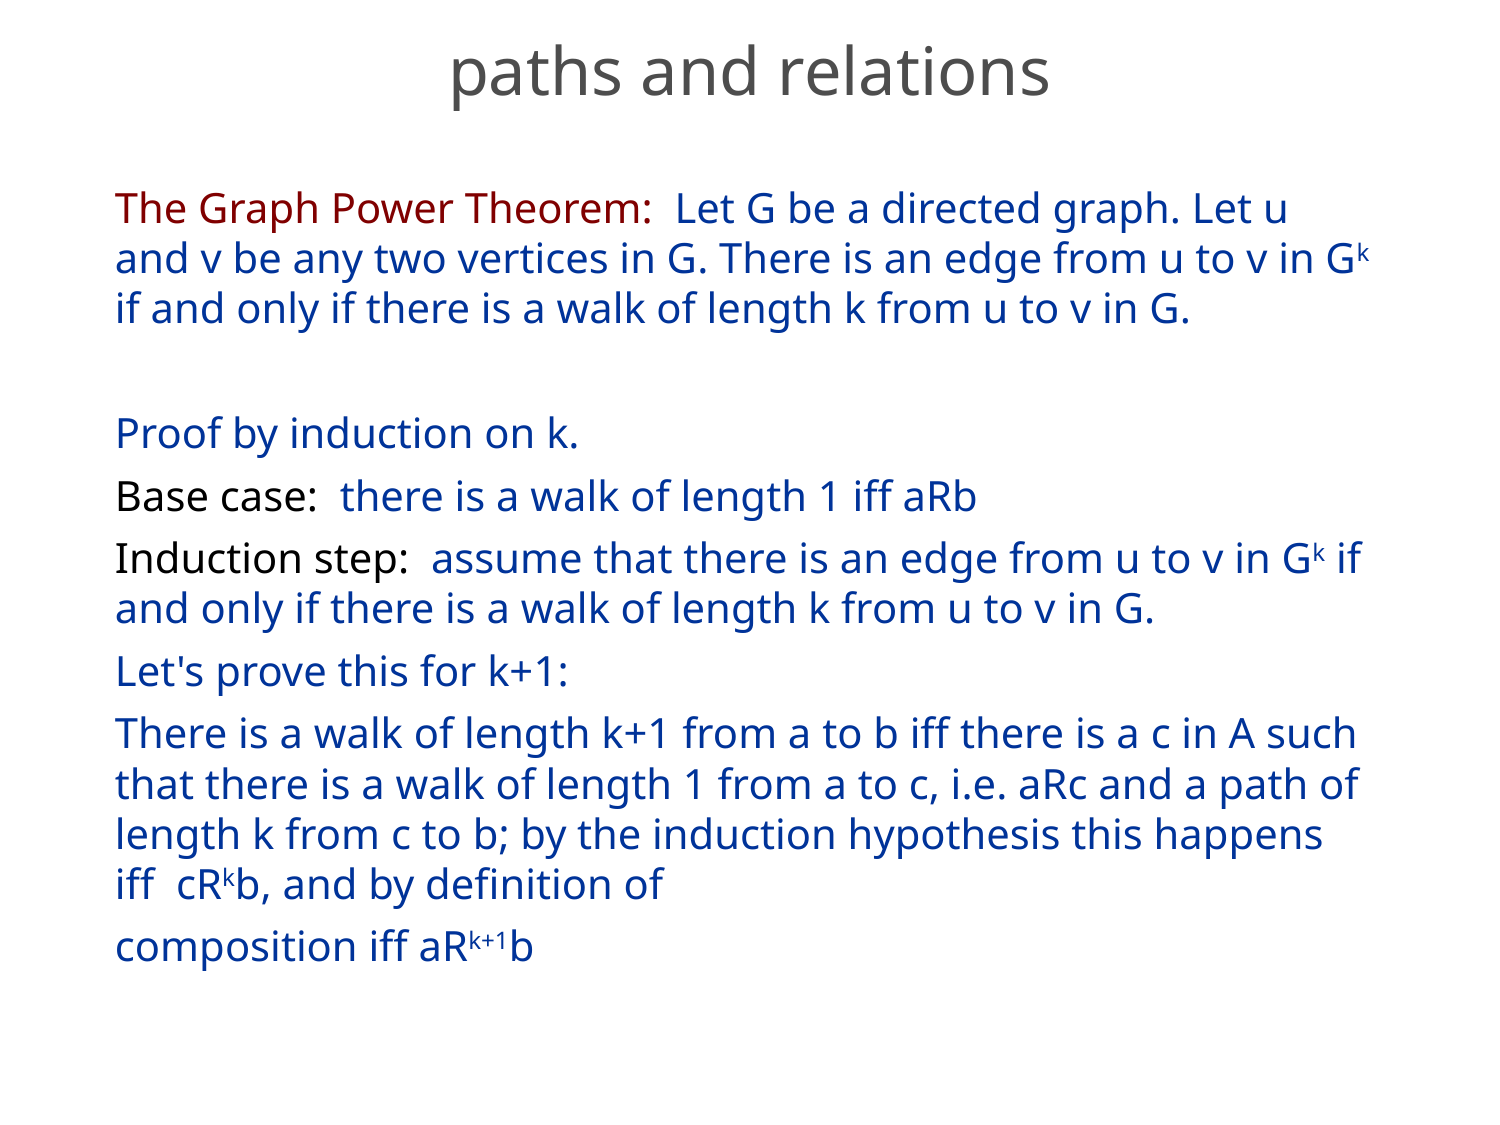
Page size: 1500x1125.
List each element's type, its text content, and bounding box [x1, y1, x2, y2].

list The Graph Power Theorem: Let G be a directed graph. Let u and v be any two vertices in G. There is an edge from u to v in Gk if and only if there is a walk of length k from u to v in G. Proof by induction on k. Base case: there is a walk of length 1 iff aRb Induction step: assume that there is an edge from u to v in Gk if and only if there is a walk of length k from u to v in G. Let's prove this for k+1: There is a walk of length k+1 from a to b iff there is a c in A such that there is a walk of length 1 from a to c, i.e. aRc and a path of length k from c to b; by the induction hypothesis this happens iff cRkb, and by definition of composition iff aRk+1b [99, 174, 1388, 1063]
title paths and relations [0, 40, 1500, 116]
